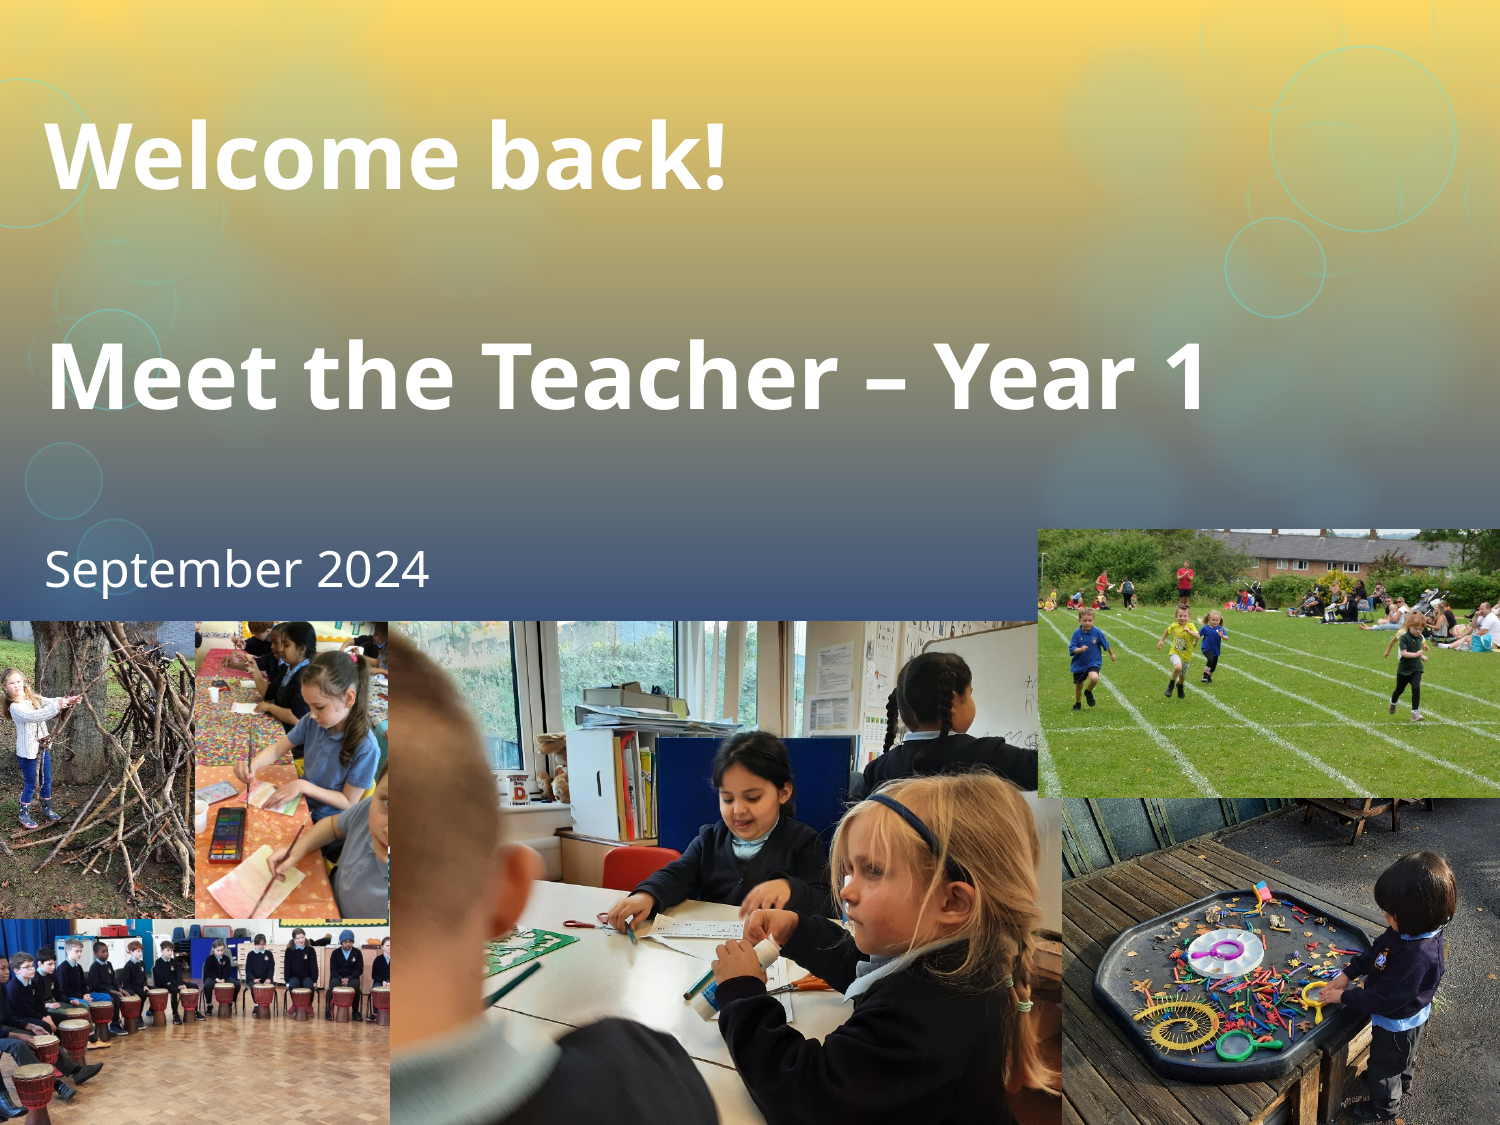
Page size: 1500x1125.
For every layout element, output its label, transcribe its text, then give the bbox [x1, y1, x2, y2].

picture [0, 529, 1500, 1125]
text_box Welcome back! Meet the Teacher – Year 1 September 2024 [29, 90, 1459, 606]
